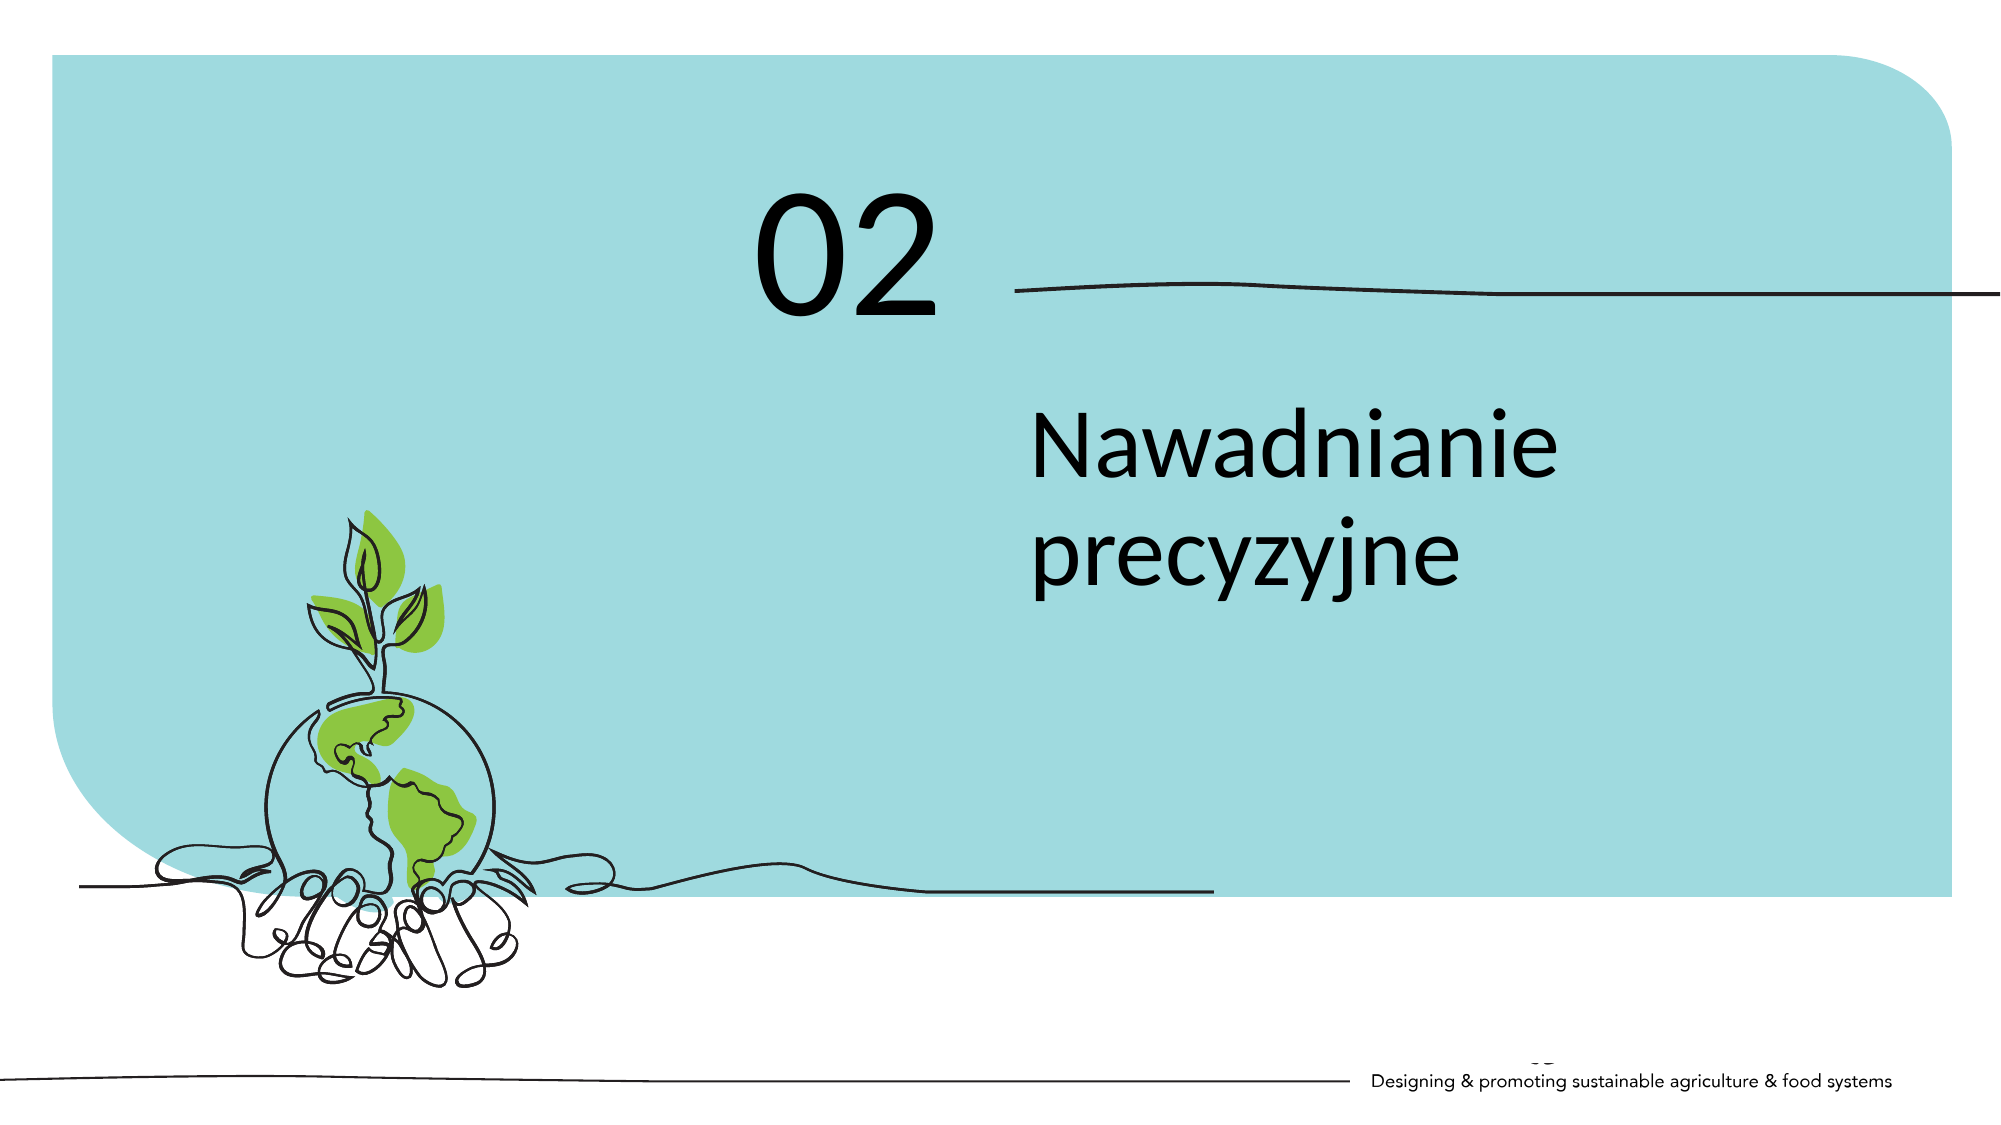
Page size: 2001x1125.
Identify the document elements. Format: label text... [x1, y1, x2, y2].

picture [1332, 1063, 1914, 1105]
list Nawadnianie precyzyjne [1014, 384, 2000, 888]
list 02 [738, 146, 1078, 242]
